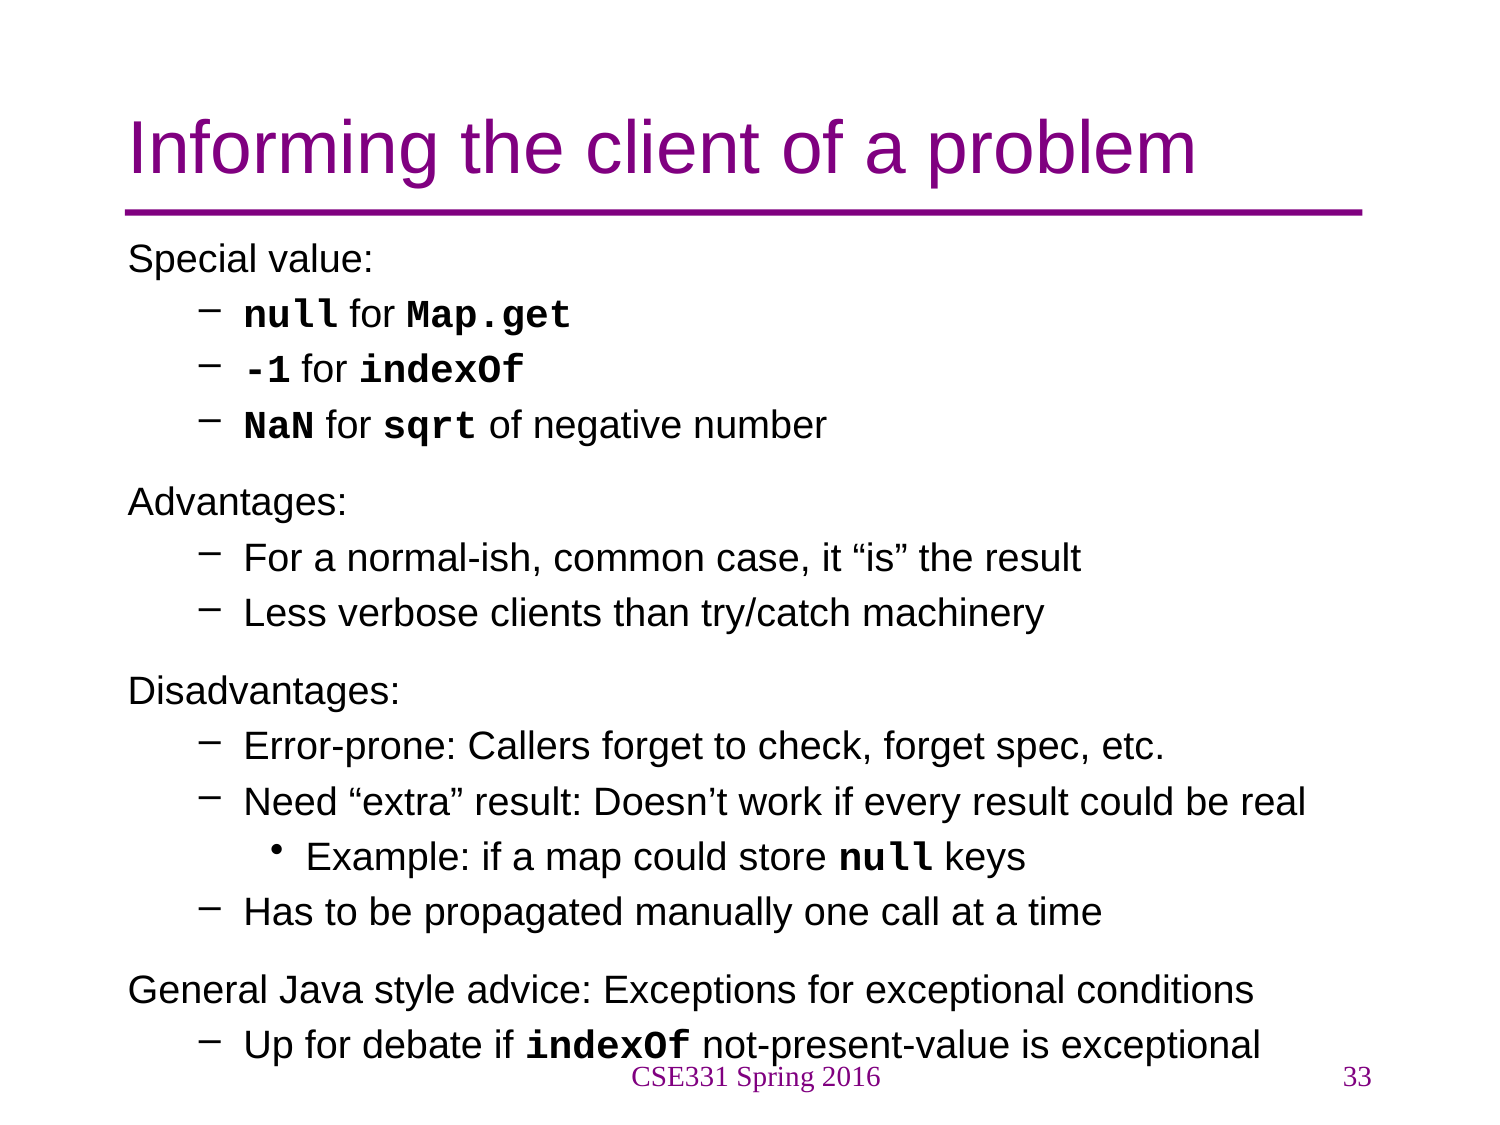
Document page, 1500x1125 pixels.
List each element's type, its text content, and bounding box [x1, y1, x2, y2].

title Informing the client of a problem [112, 50, 1388, 224]
list Special value: null for Map.get -1 for indexOf NaN for sqrt of negative number Advantages: For a normal-ish, common case, it “is” the result Less verbose clients than try/catch machinery Disadvantages: Error-prone: Callers forget to check, forget spec, etc. Need “extra” result: Doesn’t work if every result could be real Example: if a map could store null keys Has to be propagated manually one call at a time General Java style advice: Exceptions for exceptional conditions Up for debate if indexOf not-present-value is exceptional [112, 224, 1425, 1075]
footer CSE331 Spring 2016 [474, 1049, 1038, 1125]
slide_number 33 [1074, 1049, 1388, 1125]
